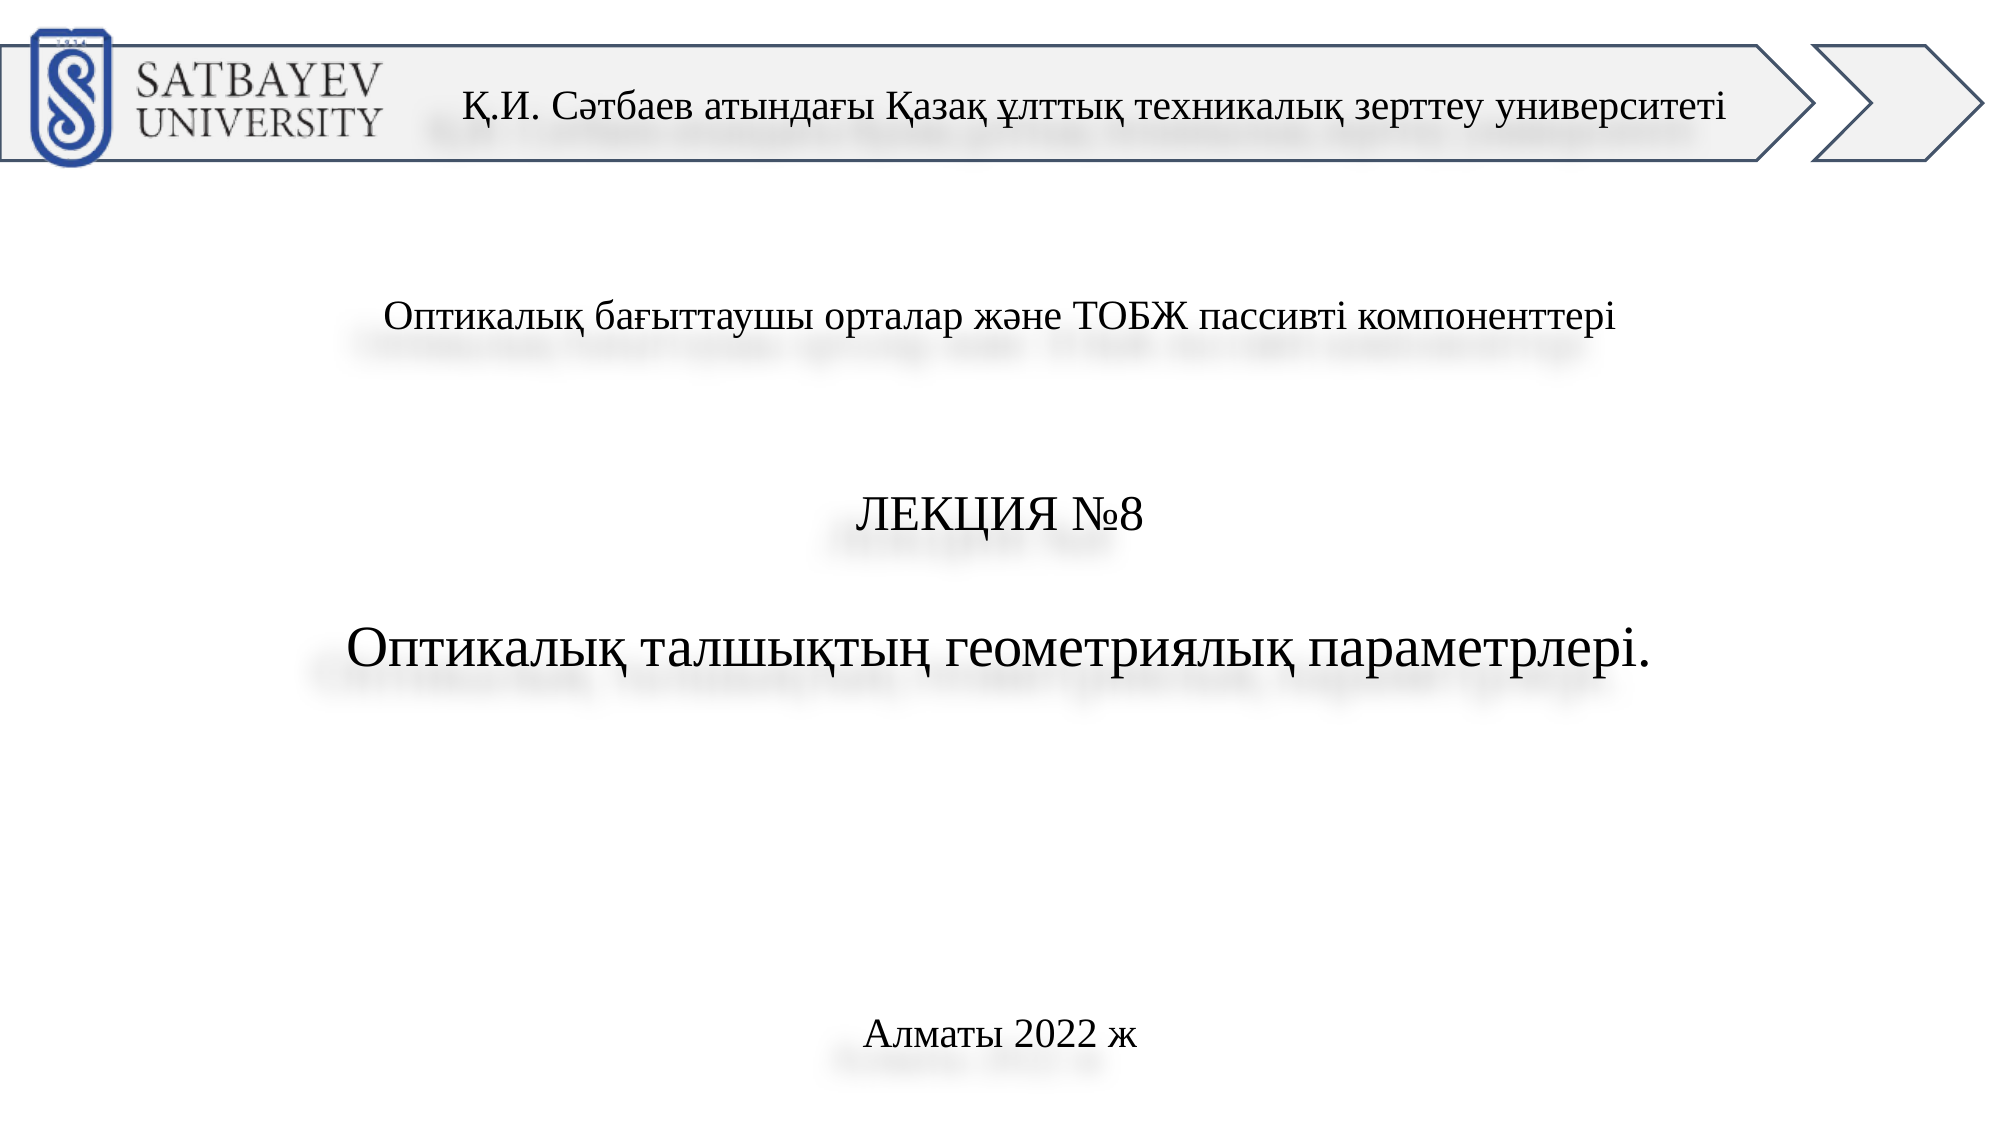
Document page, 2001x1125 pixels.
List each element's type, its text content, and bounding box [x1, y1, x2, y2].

text_box ЛЕКЦИЯ №8 [500, 473, 1500, 593]
text_box Оптикалық бағыттаушы орталар және ТОБЖ пассивті компоненттері [0, 280, 2000, 346]
picture [0, 9, 402, 197]
text_box Алматы 2022 ж [847, 998, 1153, 1064]
text_box Қ.И. Сәтбаев атындағы Қазақ ұлттық техникалық зерттеу университеті [402, 70, 1814, 136]
text_box [402, 44, 1783, 70]
text_box Оптикалық талшықтың геометриялық параметрлері. [331, 600, 1669, 686]
text_box [1811, 44, 1985, 162]
